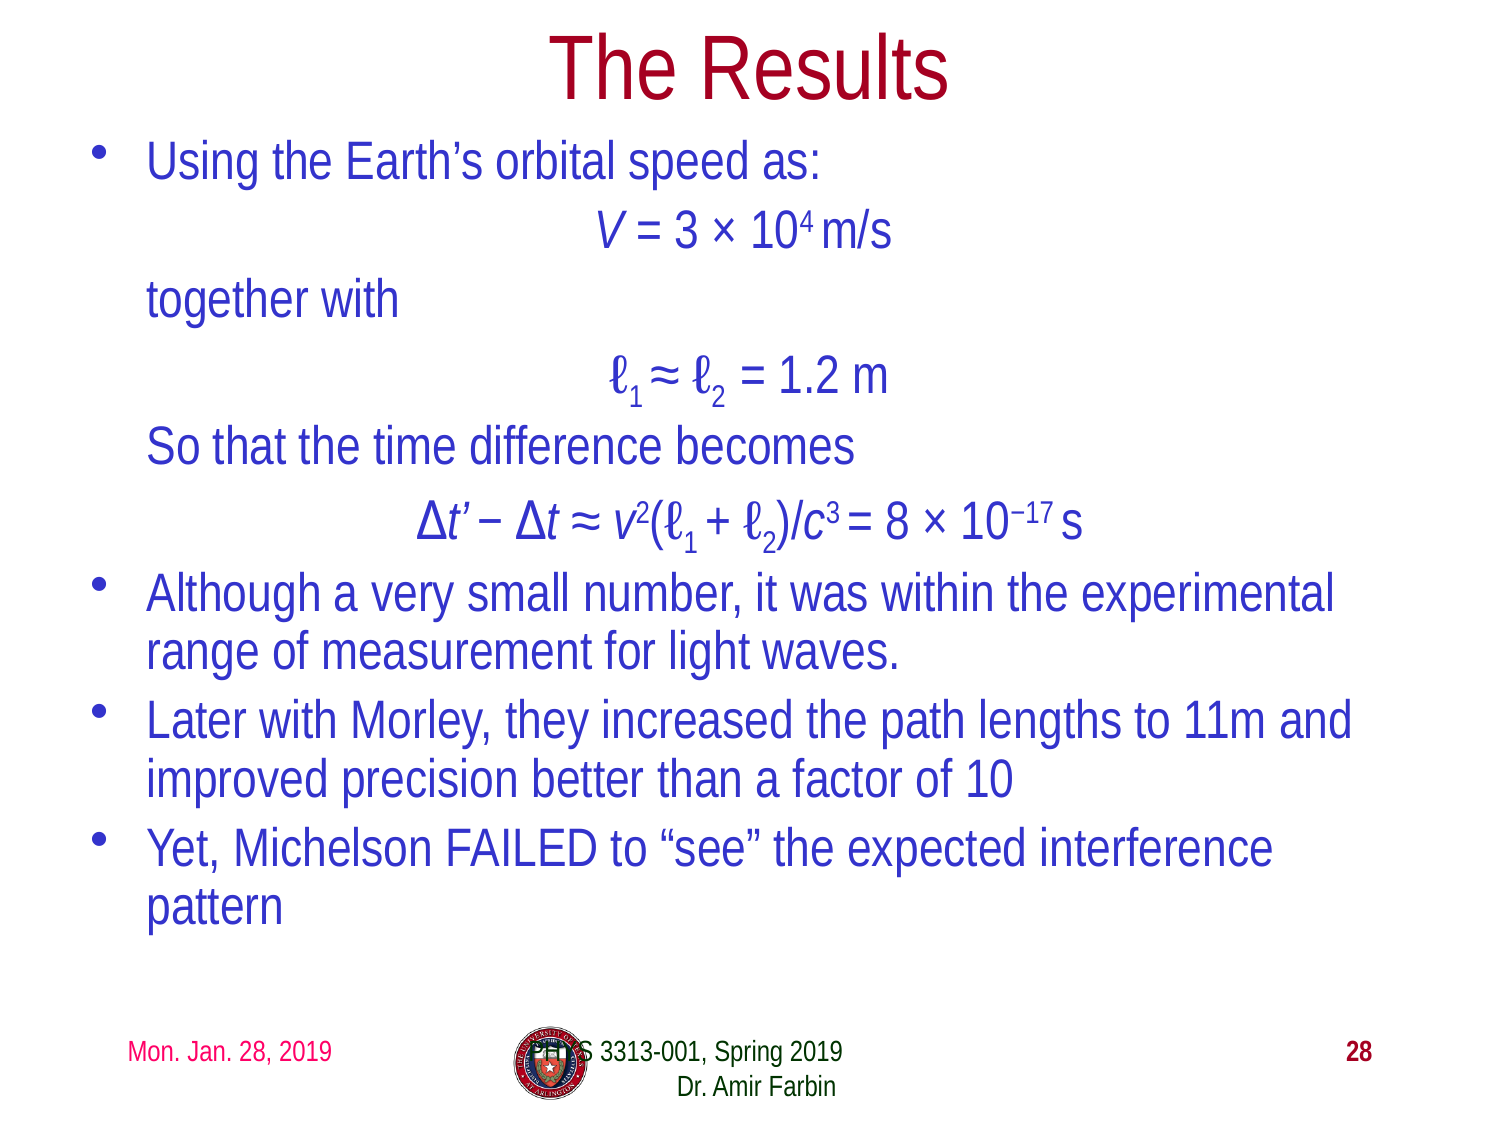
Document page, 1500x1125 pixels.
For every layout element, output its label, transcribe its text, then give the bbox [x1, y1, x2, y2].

footer PHYS 3313-001, Spring 2019 Dr. Amir Farbin [512, 1024, 988, 1101]
slide_number 28 [1074, 1024, 1388, 1101]
title The Results [74, 0, 1425, 124]
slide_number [112, 1024, 426, 1101]
list Using the Earth’s orbital speed as: V = 3 × 104 m/s together with ℓ1 ≈ ℓ2 = 1.2 m So that the time difference becomes Δt’ − Δt ≈ v2(ℓ1 + ℓ2)/c3 = 8 × 10−17 s Although a very small number, it was within the experimental range of measurement for light waves. Later with Morley, they increased the path lengths to 11m and improved precision better than a factor of 10 Yet, Michelson FAILED to “see” the expected interference pattern [74, 124, 1425, 988]
